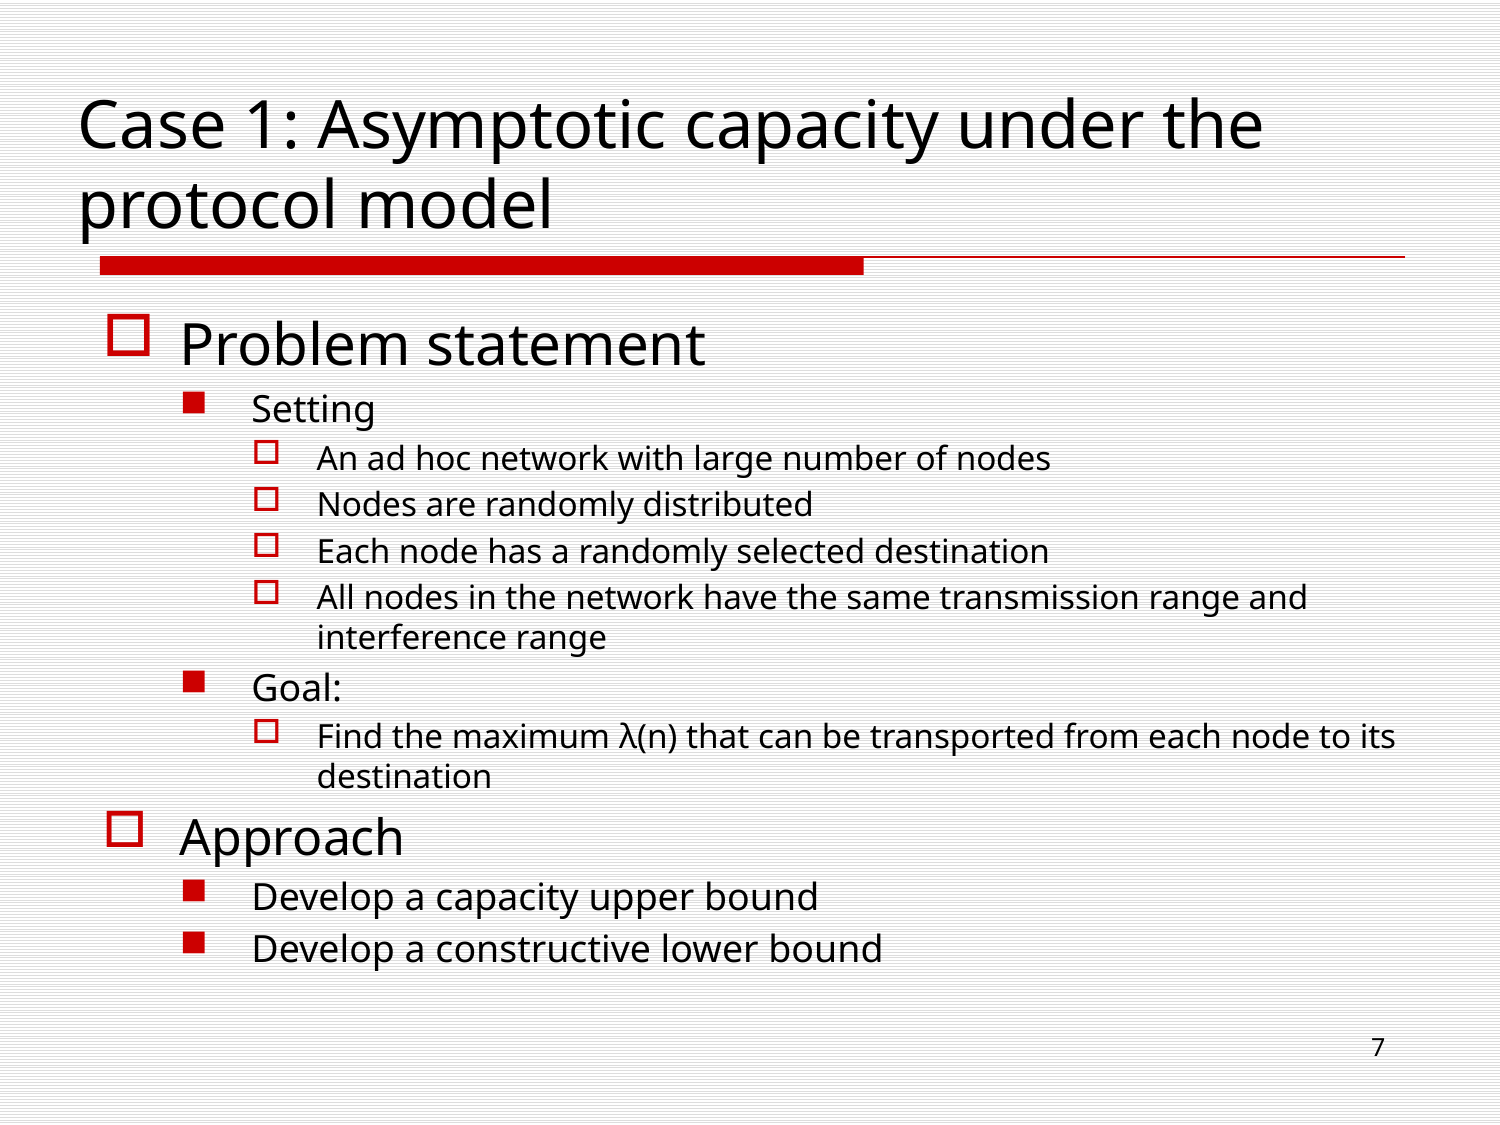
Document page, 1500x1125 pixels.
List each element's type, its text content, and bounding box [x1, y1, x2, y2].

title Case 1: Asymptotic capacity under the protocol model [62, 49, 1476, 250]
text_box 7 [1074, 1024, 1400, 1103]
list Problem statement Setting An ad hoc network with large number of nodes Nodes are randomly distributed Each node has a randomly selected destination All nodes in the network have the same transmission range and interference range Goal: Find the maximum λ(n) that can be transported from each node to its destination Approach Develop a capacity upper bound Develop a constructive lower bound [87, 299, 1438, 1013]
